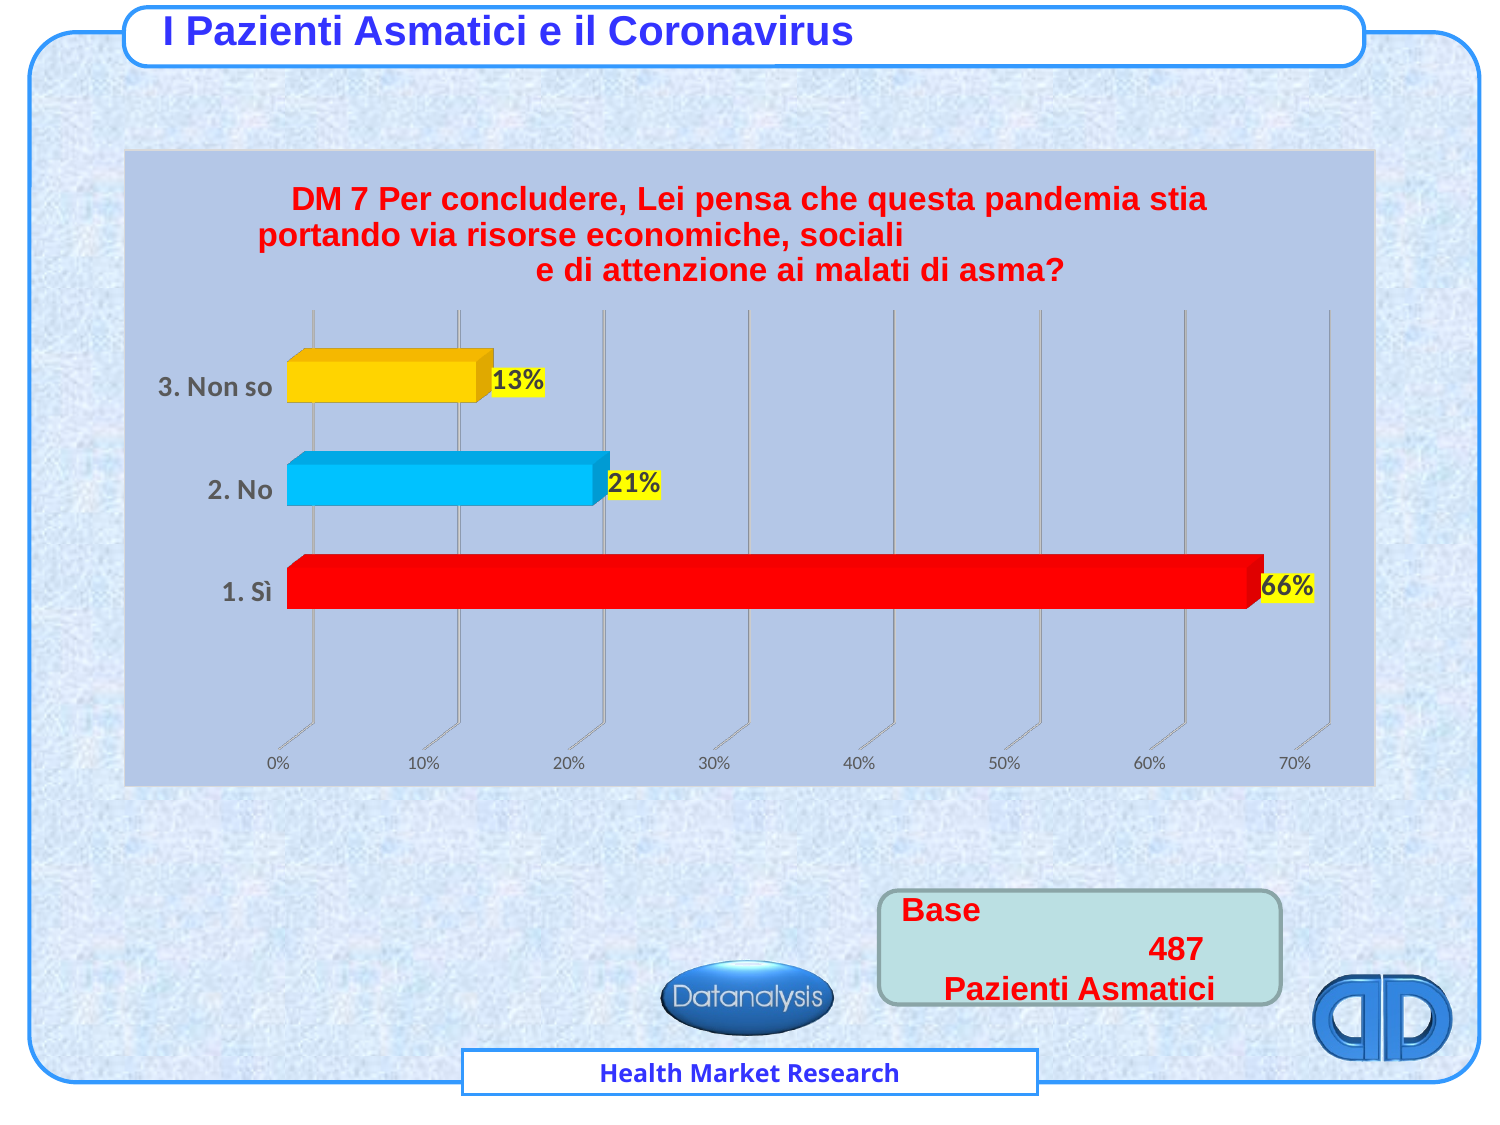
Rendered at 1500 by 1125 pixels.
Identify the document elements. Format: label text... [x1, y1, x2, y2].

text_box [123, 7, 146, 67]
text_box Base 487 Pazienti Asmatici [876, 888, 1283, 1007]
text_box [29, 32, 1480, 1083]
text_box I Pazienti Asmatici e il Coronavirus [146, 4, 1354, 103]
text_box Health Market Research [462, 1050, 1038, 1095]
picture [1304, 963, 1466, 1074]
picture [655, 928, 839, 1067]
chart [123, 148, 1377, 788]
text_box [1354, 11, 1365, 63]
